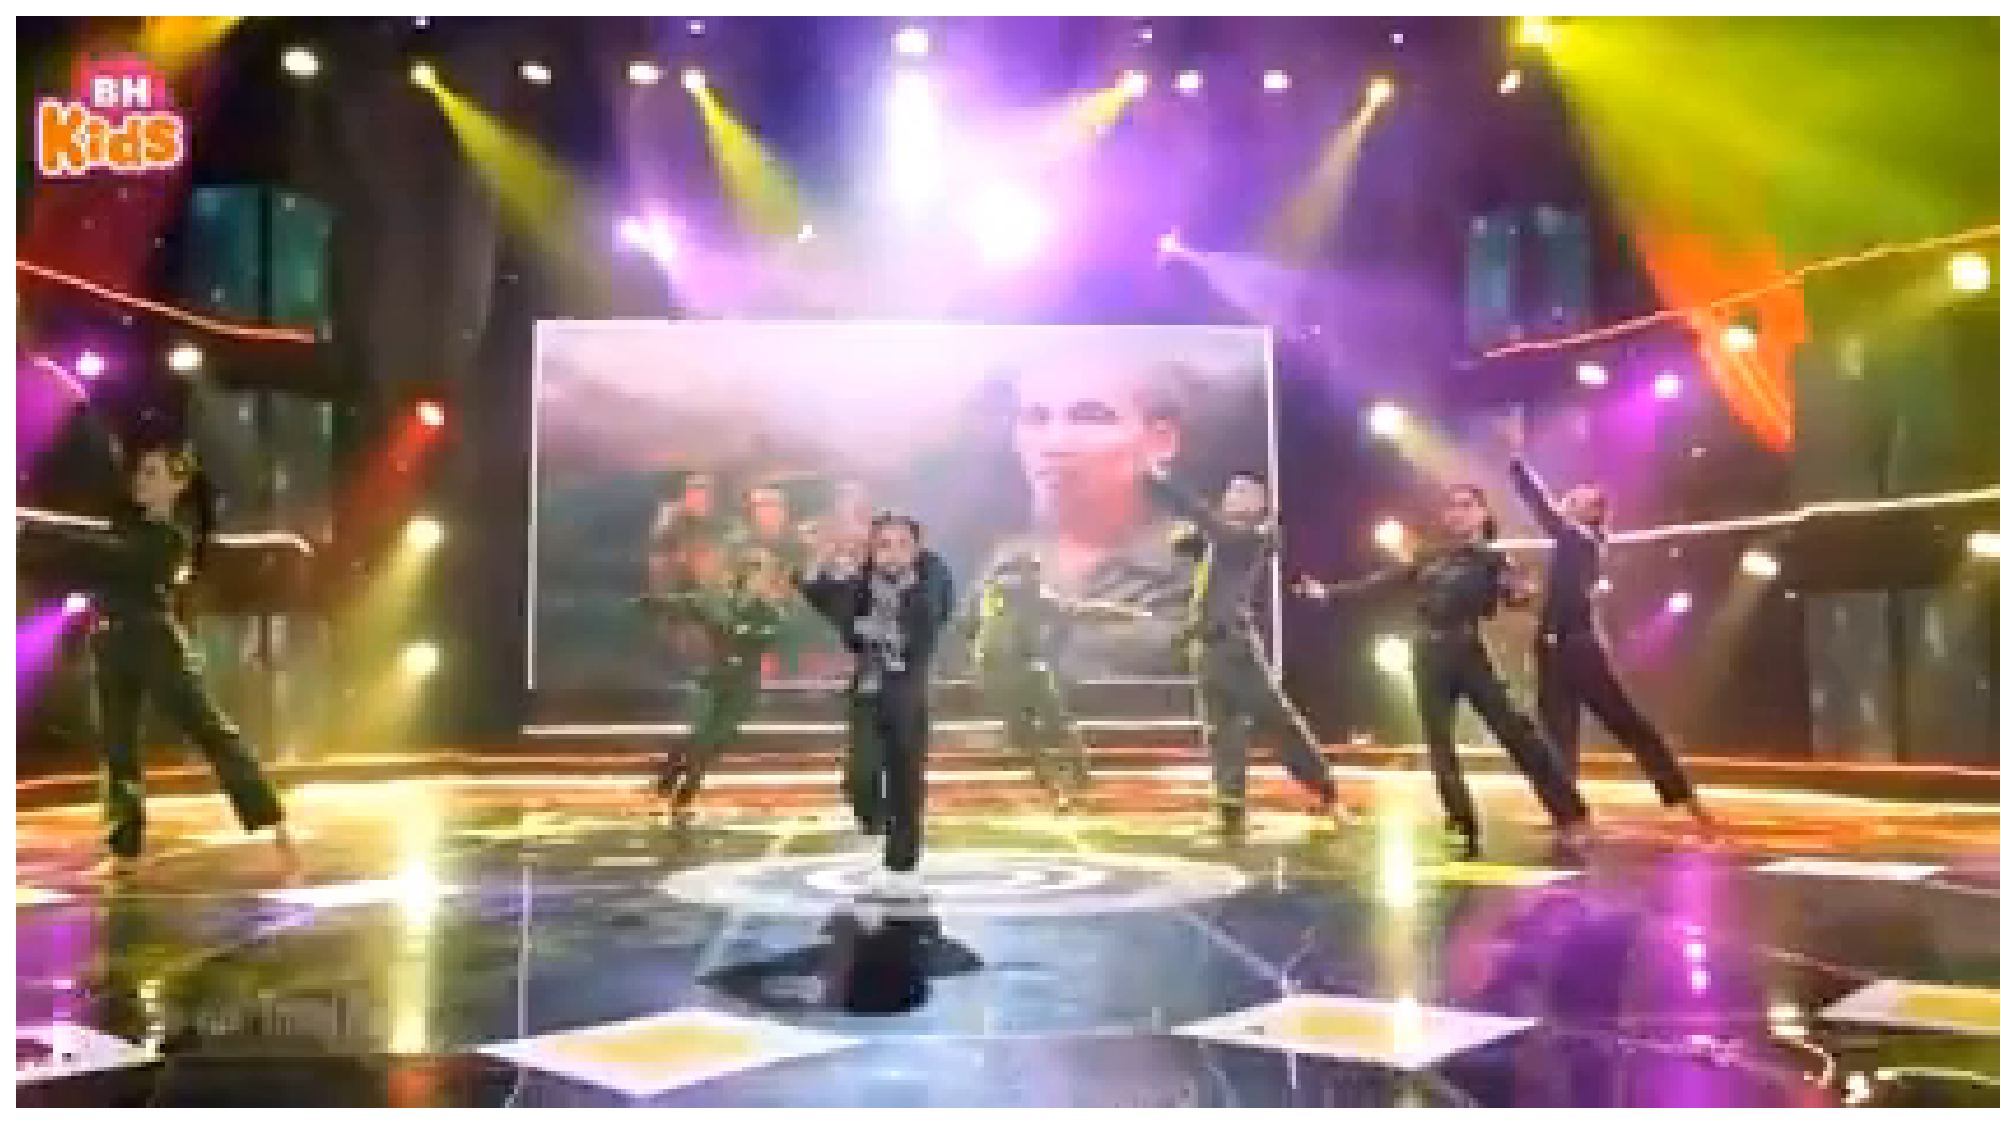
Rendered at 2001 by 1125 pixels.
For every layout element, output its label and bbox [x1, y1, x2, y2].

text_box [16, 16, 2000, 1109]
